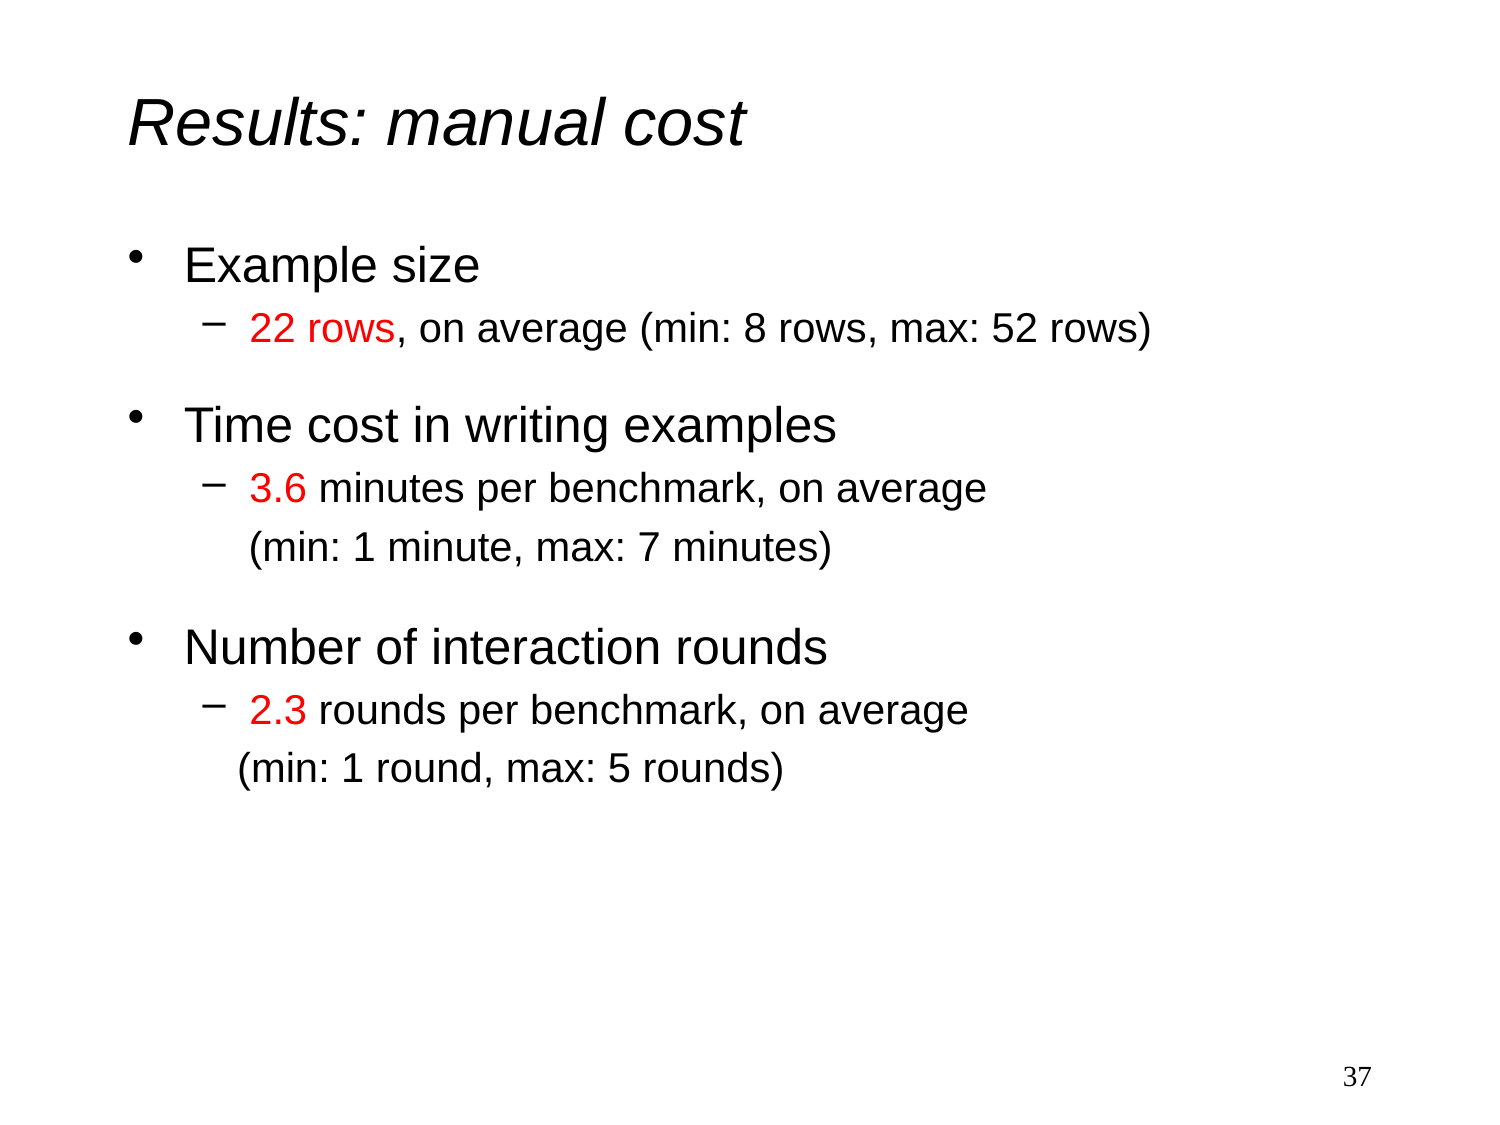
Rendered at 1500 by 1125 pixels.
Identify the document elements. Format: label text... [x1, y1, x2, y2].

list Example size 22 rows, on average (min: 8 rows, max: 52 rows) Time cost in writing examples 3.6 minutes per benchmark, on average (min: 1 minute, max: 7 minutes) Number of interaction rounds 2.3 rounds per benchmark, on average (min: 1 round, max: 5 rounds) [112, 224, 1388, 963]
title Results: manual cost [112, 24, 1388, 213]
slide_number 37 [1074, 1049, 1388, 1125]
